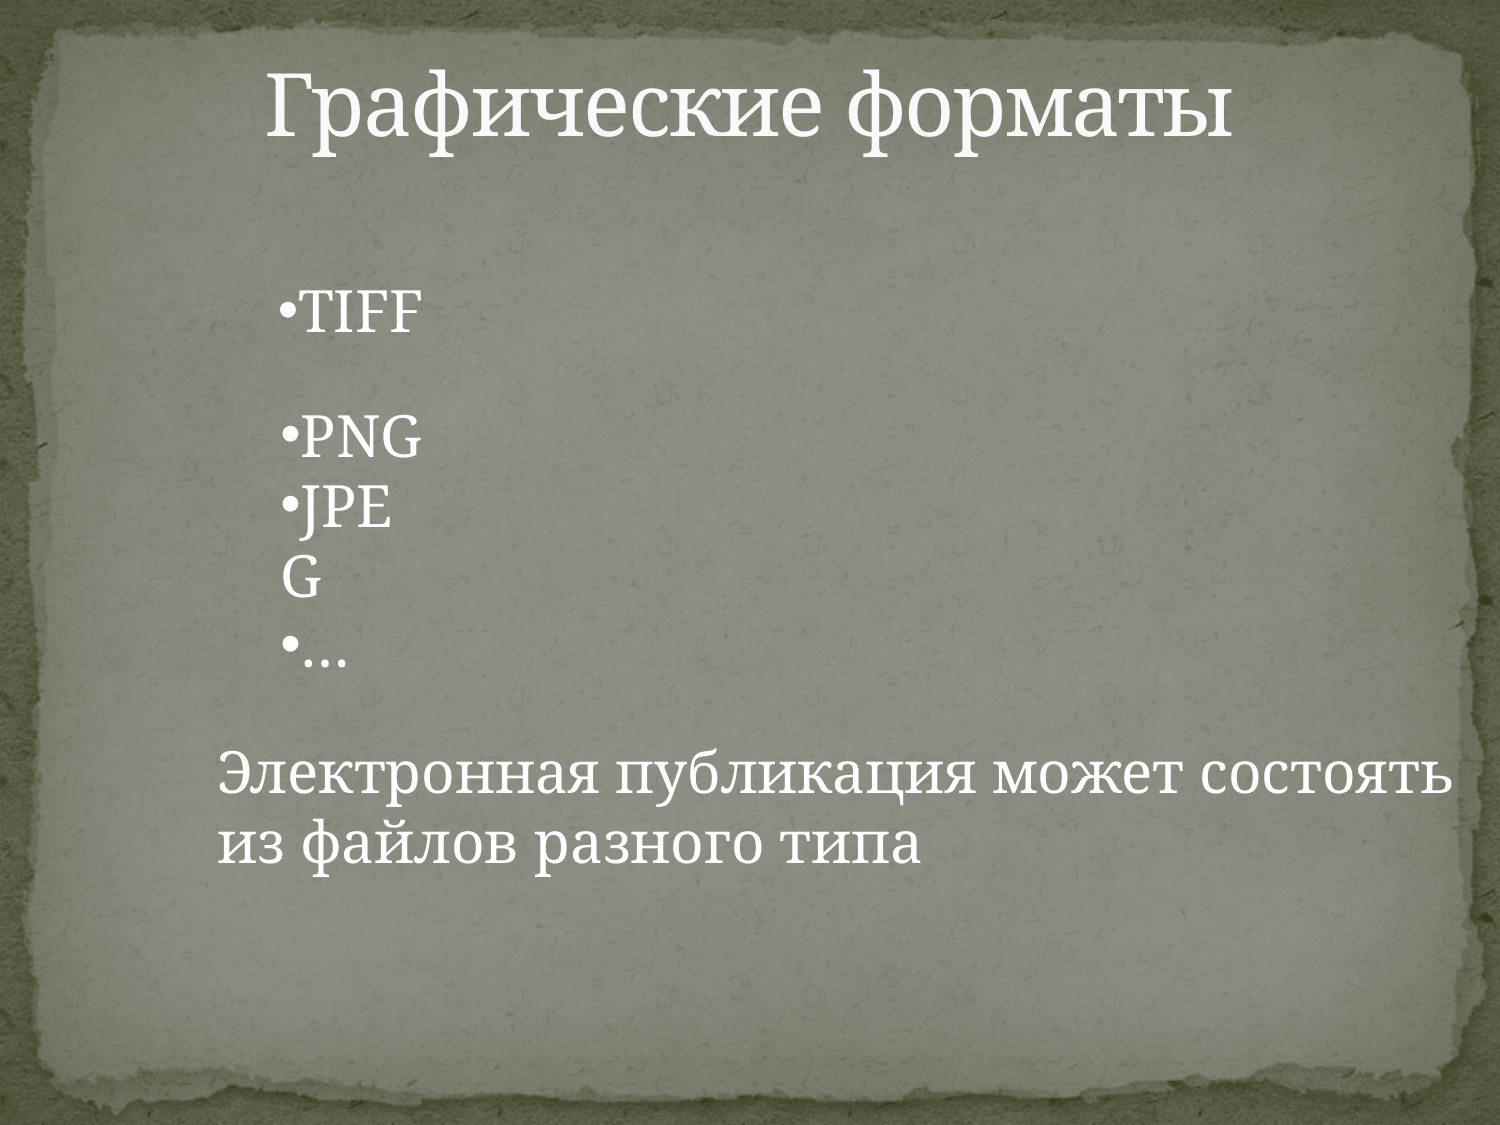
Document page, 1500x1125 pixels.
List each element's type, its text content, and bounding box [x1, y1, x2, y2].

text_box TIFF [263, 267, 439, 352]
text_box Электронная публикация может состоять из файлов разного типа [202, 727, 1486, 883]
text_box PNG JPEG … [265, 391, 443, 727]
title Графические форматы [74, 24, 1425, 161]
